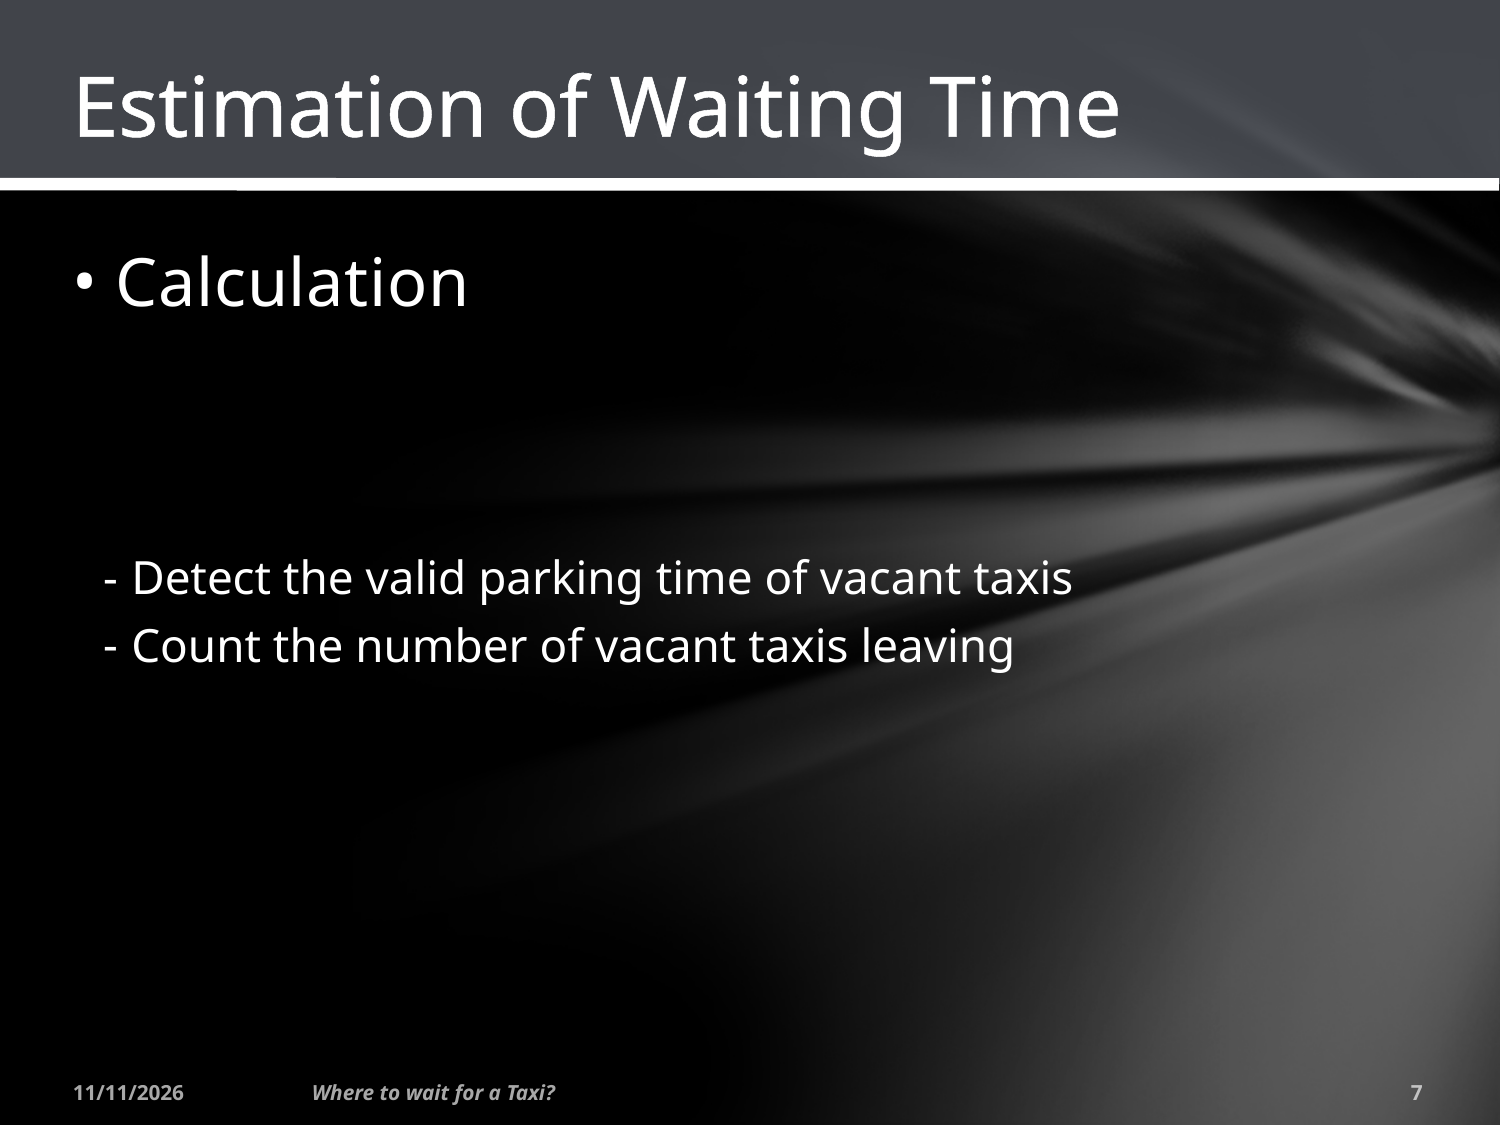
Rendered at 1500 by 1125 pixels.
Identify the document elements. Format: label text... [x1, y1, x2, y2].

slide_number 7 [1293, 1073, 1438, 1115]
title Estimation of Waiting Time [57, 30, 1442, 161]
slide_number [57, 1073, 299, 1115]
footer Where to wait for a Taxi? [299, 1073, 968, 1115]
